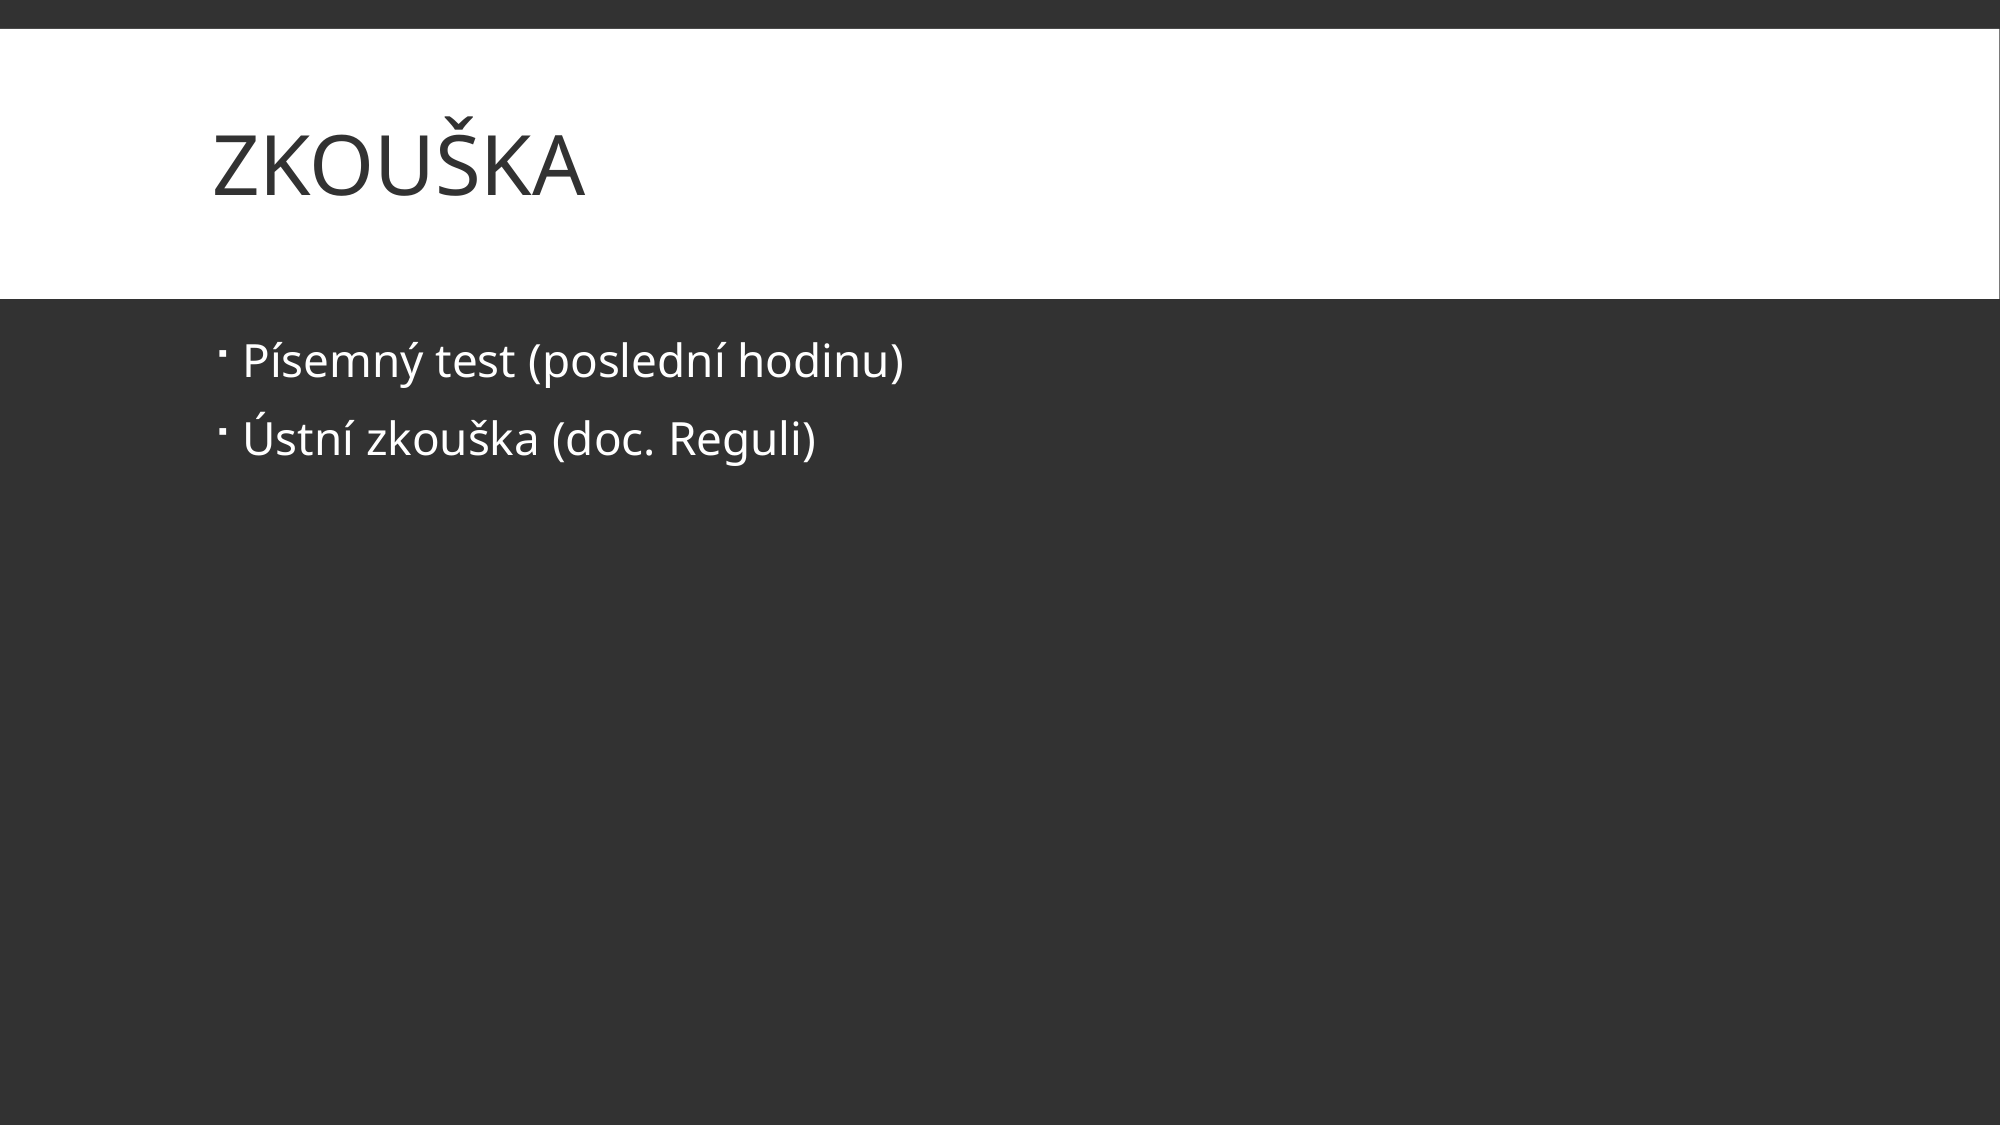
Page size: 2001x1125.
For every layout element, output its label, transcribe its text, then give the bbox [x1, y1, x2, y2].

list Písemný test (poslední hodinu) Ústní zkouška (doc. Reguli) [197, 329, 1803, 1020]
title zkouška [197, 46, 1803, 295]
